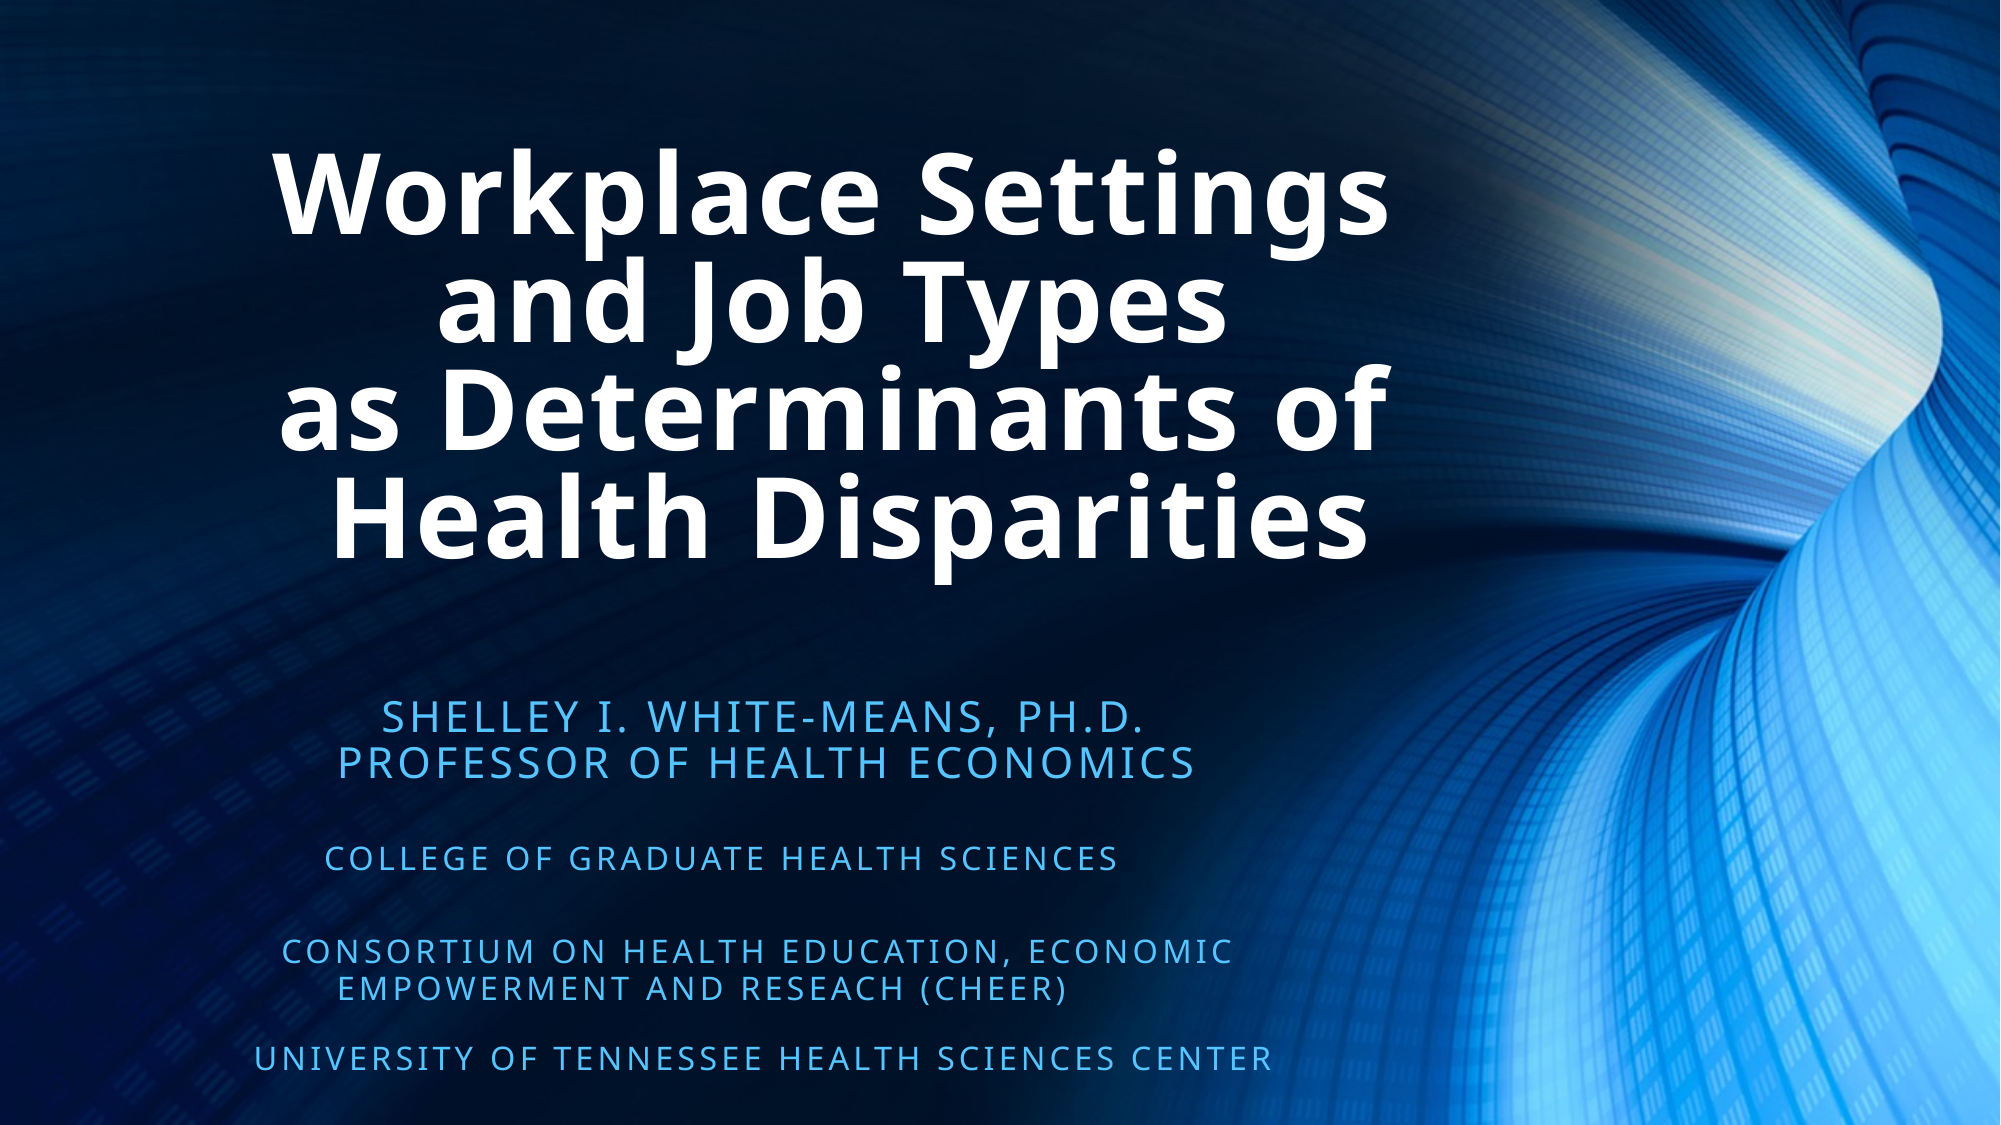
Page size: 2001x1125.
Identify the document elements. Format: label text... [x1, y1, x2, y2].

picture [0, 0, 2001, 1125]
subtitle Shelley I. White-Means, Ph.D. Professor of health economics College of graduate health sciences Consortium on health education, economic empowerment and reseach (CHEER) University of tennessee health sciences center [174, 687, 1525, 1088]
title Workplace Settings and Job Types as Determinants of Health Disparities [174, 212, 1525, 588]
